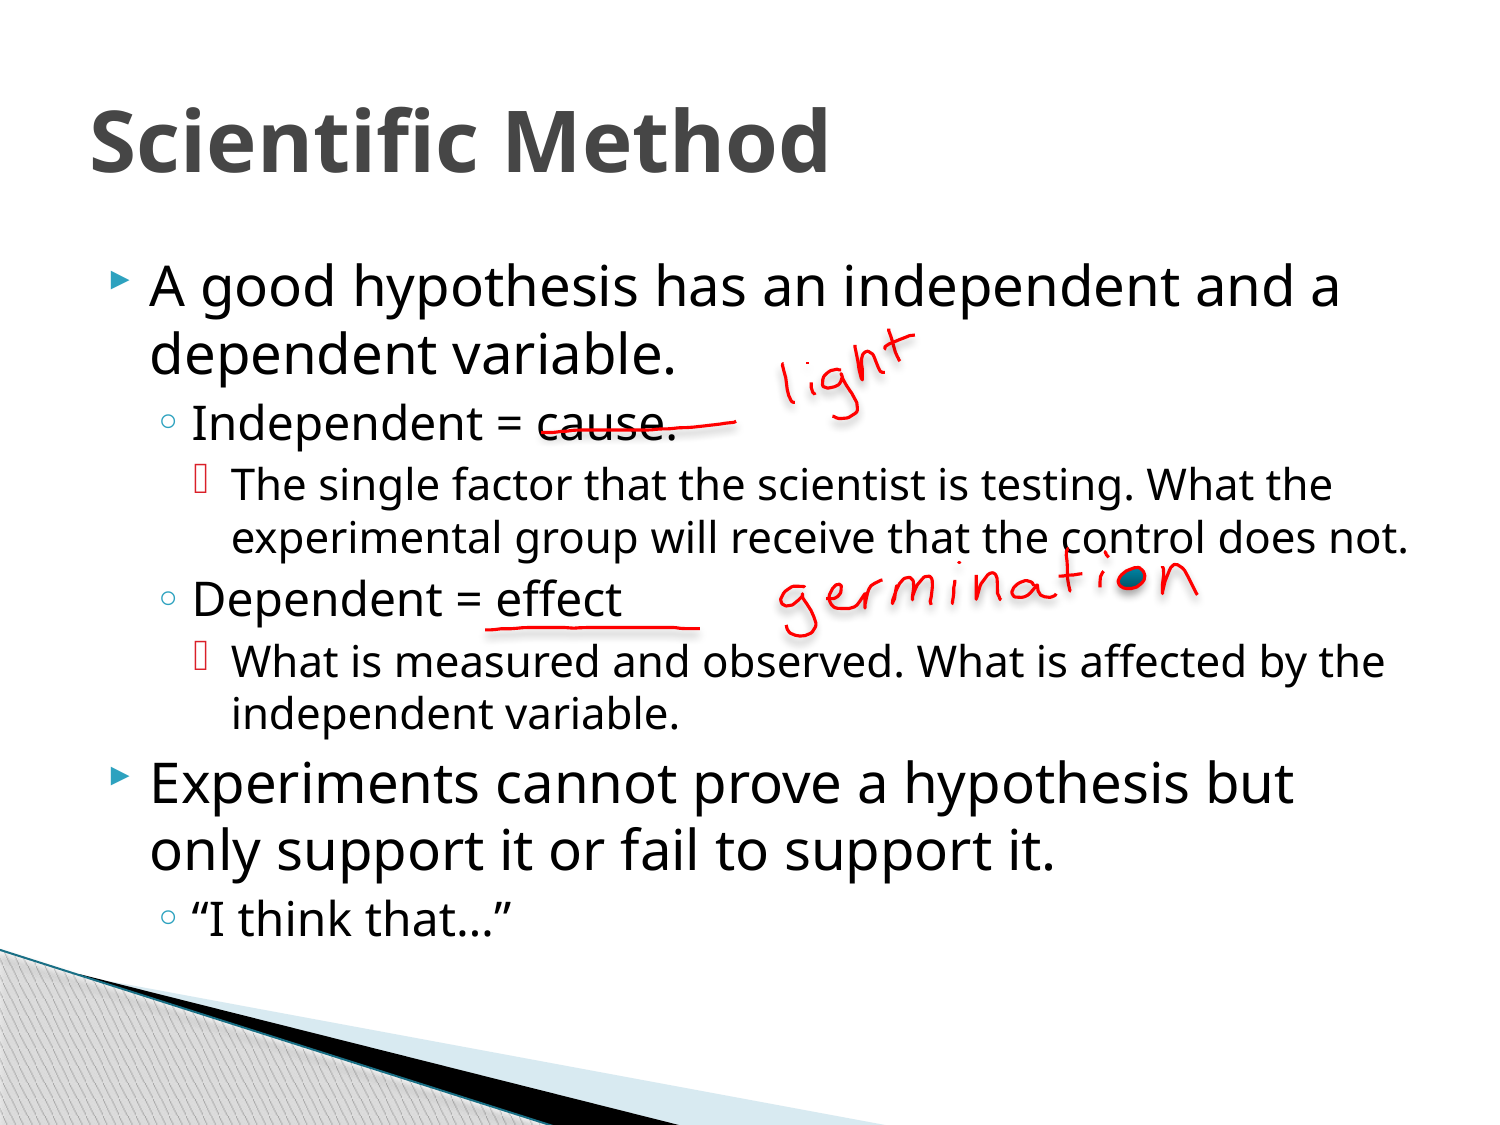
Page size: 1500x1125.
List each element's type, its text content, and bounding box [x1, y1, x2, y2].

list A good hypothesis has an independent and a dependent variable. Independent = cause. The single factor that the scientist is testing. What the experimental group will receive that the control does not. Dependent = effect What is measured and observed. What is affected by the independent variable. Experiments cannot prove a hypothesis but only support it or fail to support it. “I think that…” [75, 243, 1425, 986]
text_box [485, 622, 700, 635]
text_box [541, 417, 739, 437]
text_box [782, 328, 916, 419]
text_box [780, 548, 1198, 637]
title Scientific Method [75, 45, 1425, 233]
